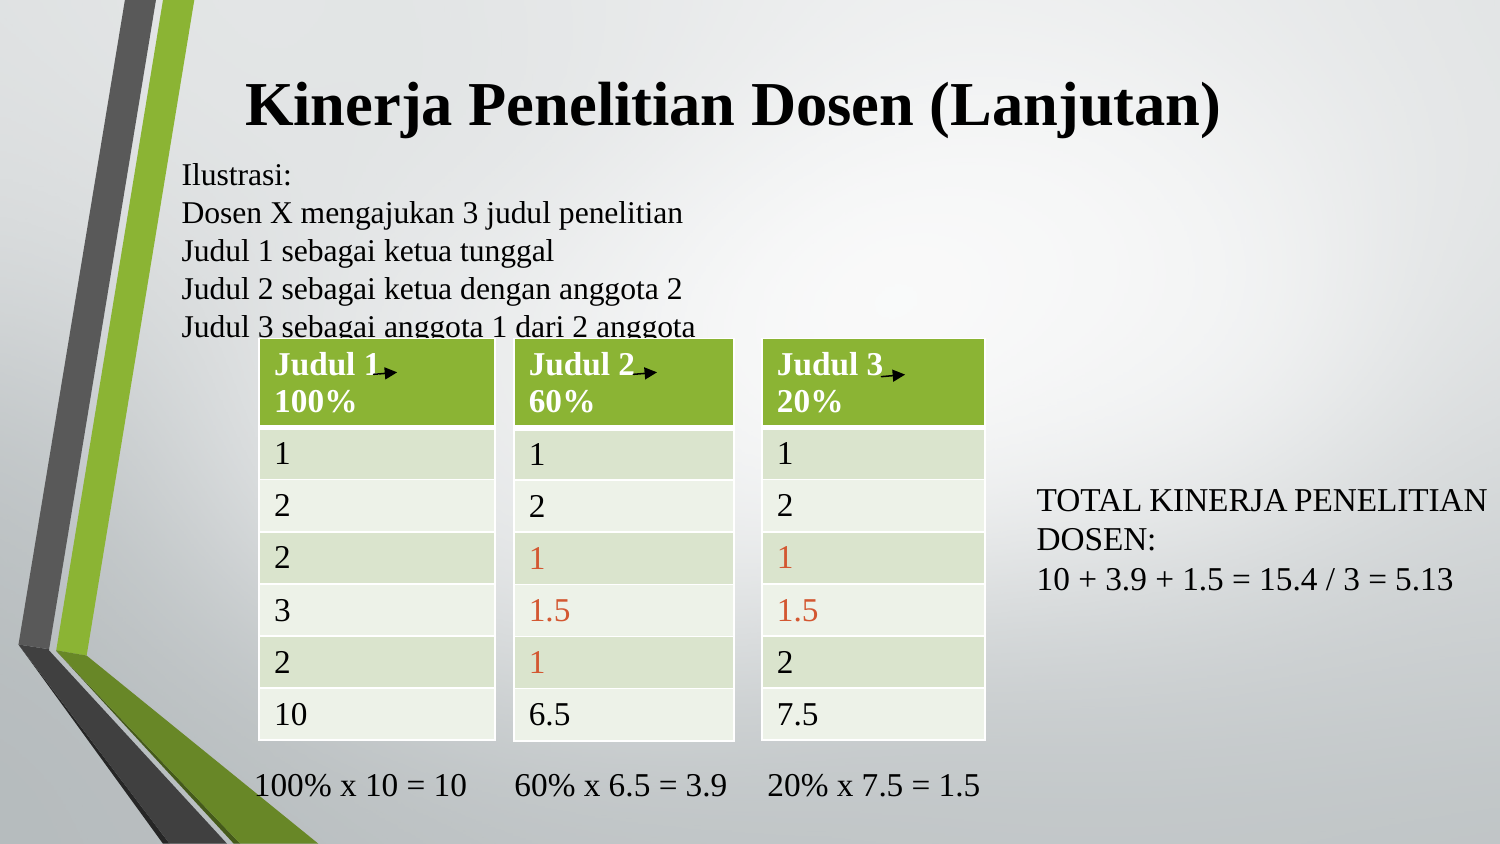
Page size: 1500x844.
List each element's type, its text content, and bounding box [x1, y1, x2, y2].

table_cell 2 [515, 481, 733, 531]
table_cell 2 [260, 533, 494, 583]
text_box Ilustrasi: Dosen X mengajukan 3 judul penelitian Judul 1 sebagai ketua tunggal Judul 2 sebagai ketua dengan anggota 2 Judul 3 sebagai anggota 1 dari 2 anggota [166, 146, 876, 353]
table_cell 1 [763, 533, 984, 583]
table_cell 1.5 [515, 585, 733, 636]
table_cell 1 [260, 430, 494, 479]
table_cell 10 [260, 689, 494, 739]
table_header Judul 1 100% [260, 339, 494, 425]
table_cell 1 [515, 431, 733, 479]
table_cell 2 [260, 637, 494, 687]
table_cell 1.5 [763, 585, 984, 635]
table_cell 2 [763, 480, 984, 531]
table_header Judul 3 20% [763, 339, 984, 425]
text_box TOTAL KINERJA PENELITIAN DOSEN: 10 + 3.9 + 1.5 = 15.4 / 3 = 5.13 [1021, 492, 1500, 583]
table_header Judul 2 60% [515, 339, 733, 425]
table_cell 6.5 [515, 689, 733, 738]
table_cell 2 [260, 480, 494, 531]
title Kinerja Penelitian Dosen (Lanjutan) [230, 55, 1463, 146]
table_cell 7.5 [763, 689, 984, 738]
table_cell 1 [515, 637, 733, 688]
table_cell 3 [260, 585, 494, 635]
table_cell 1 [515, 533, 733, 584]
text_box 20% x 7.5 = 1.5 [752, 738, 1022, 828]
table_cell 2 [763, 637, 984, 687]
text_box 100% x 10 = 10 [238, 738, 499, 828]
text_box 60% x 6.5 = 3.9 [499, 738, 743, 828]
table_cell 1 [763, 430, 984, 479]
